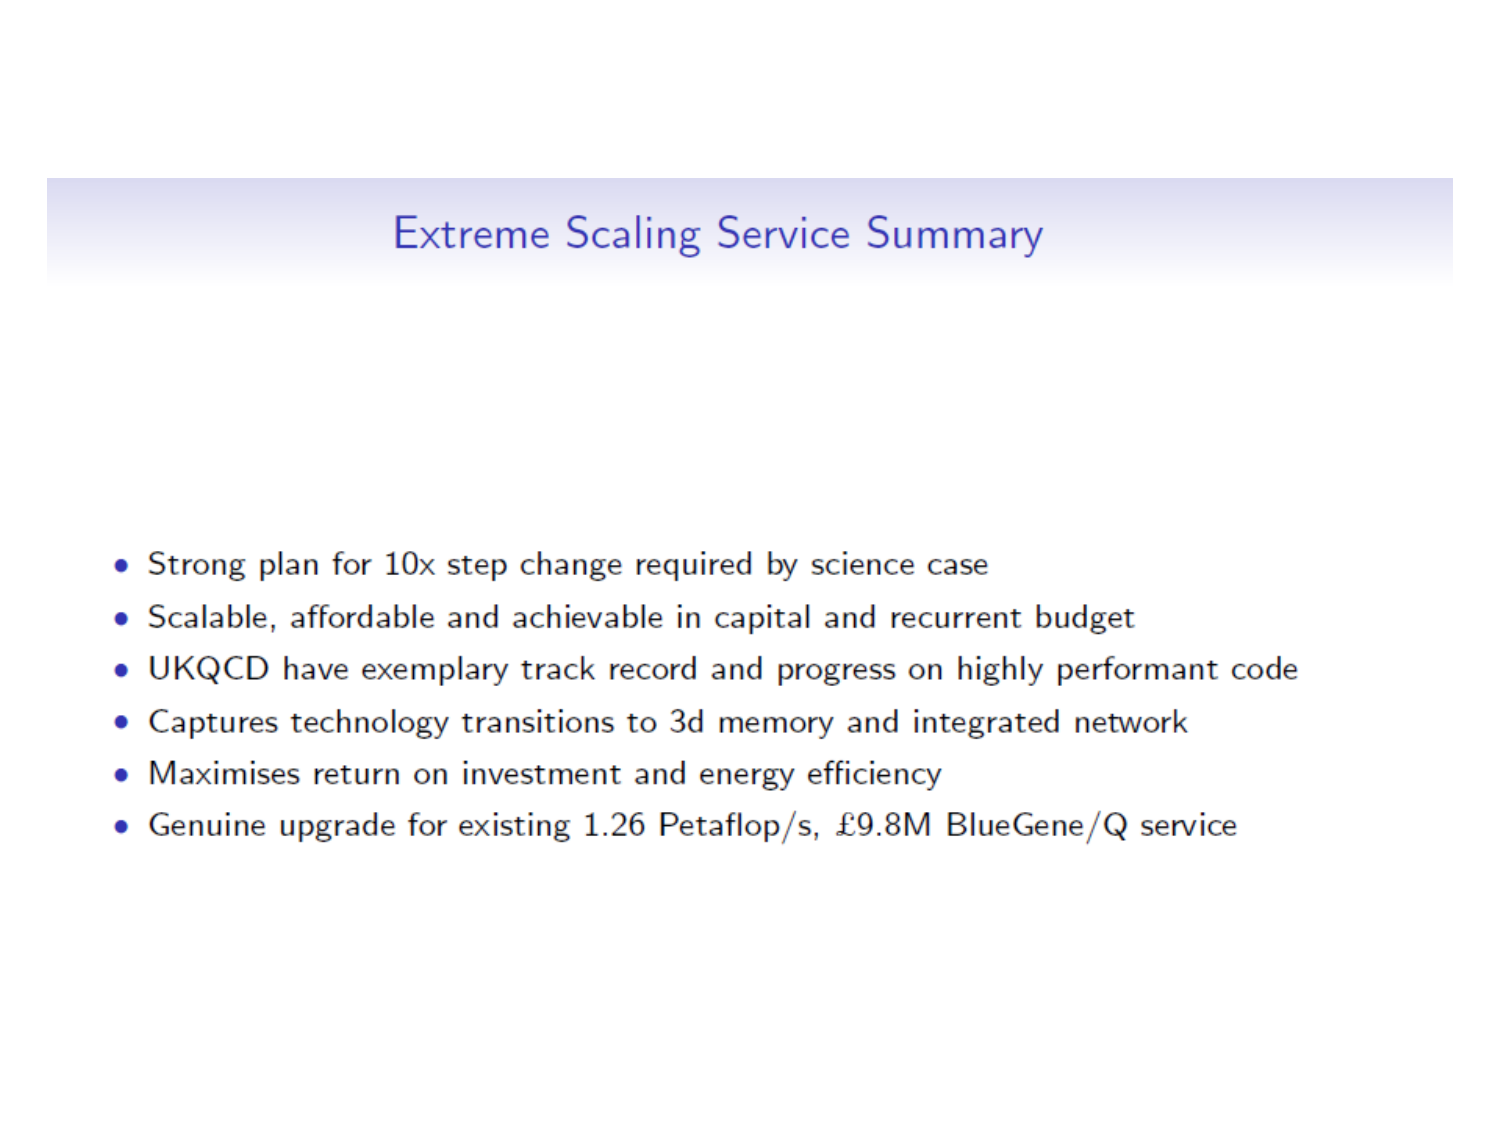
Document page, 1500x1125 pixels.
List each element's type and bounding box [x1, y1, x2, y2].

picture [47, 177, 1453, 948]
